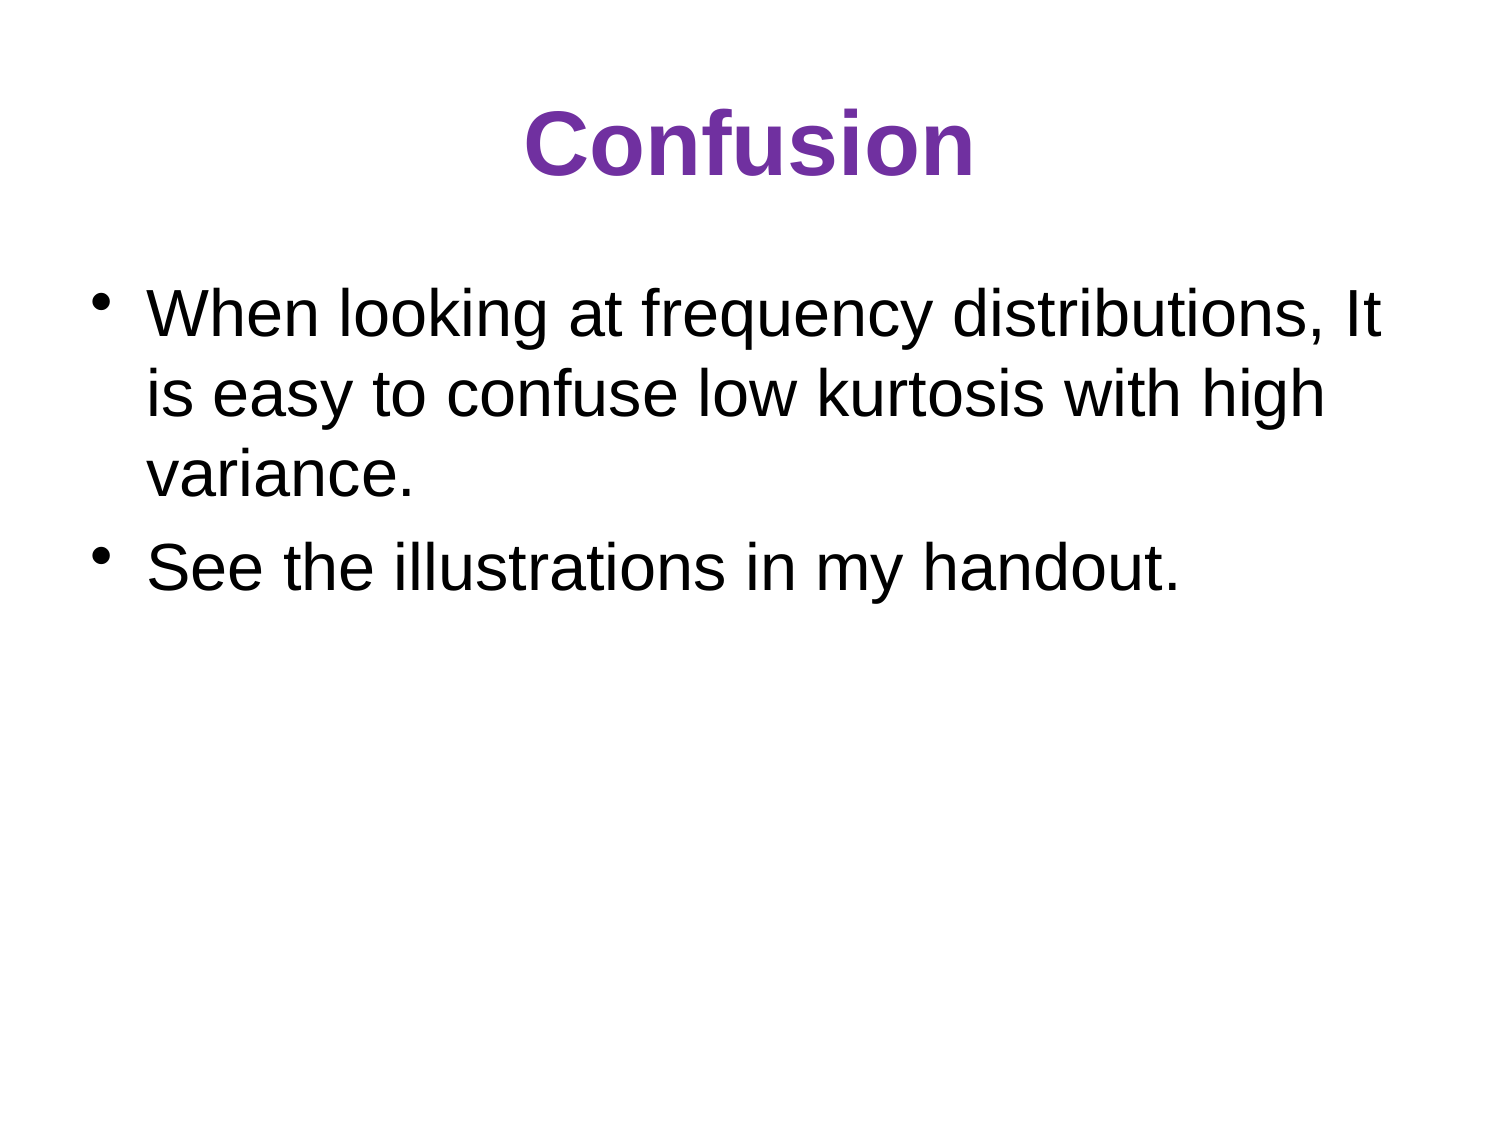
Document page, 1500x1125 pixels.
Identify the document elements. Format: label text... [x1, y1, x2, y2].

list When looking at frequency distributions, It is easy to confuse low kurtosis with high variance. See the illustrations in my handout. [74, 262, 1426, 1006]
title Confusion [74, 44, 1426, 233]
